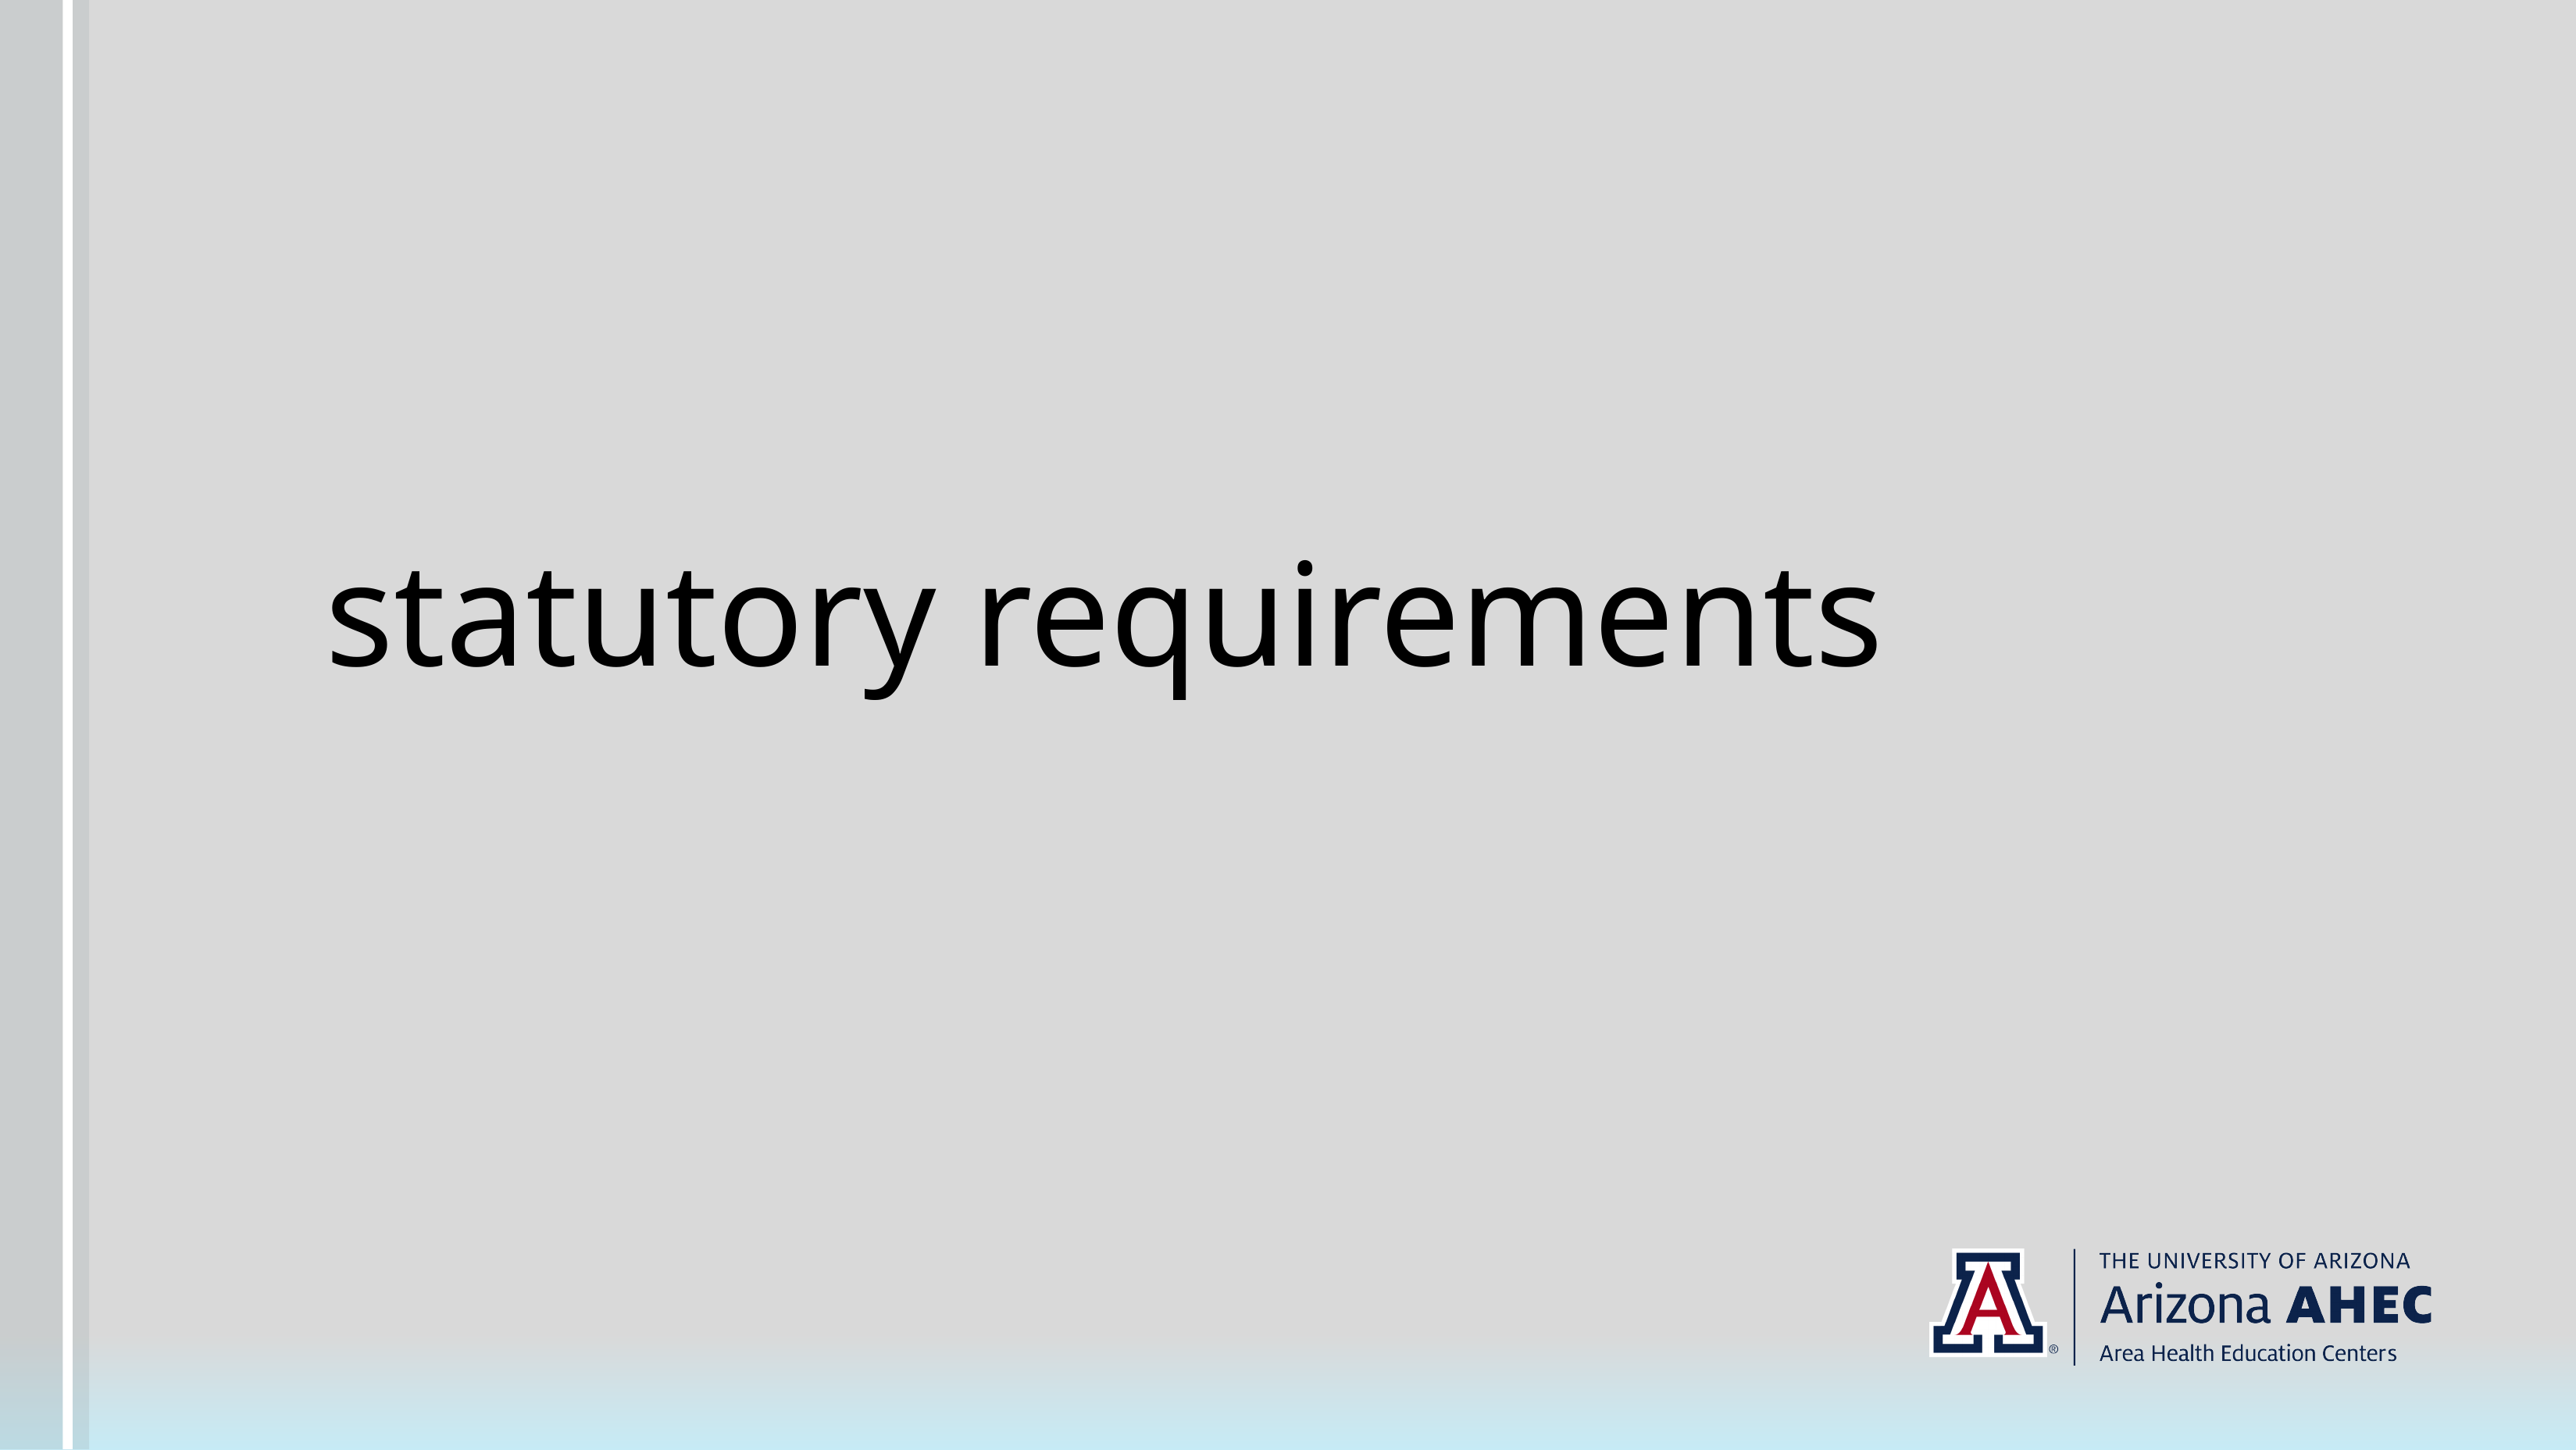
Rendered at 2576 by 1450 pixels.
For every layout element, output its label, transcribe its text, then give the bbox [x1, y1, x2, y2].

picture [1929, 1248, 2432, 1366]
title statutory requirements [313, 270, 2151, 948]
